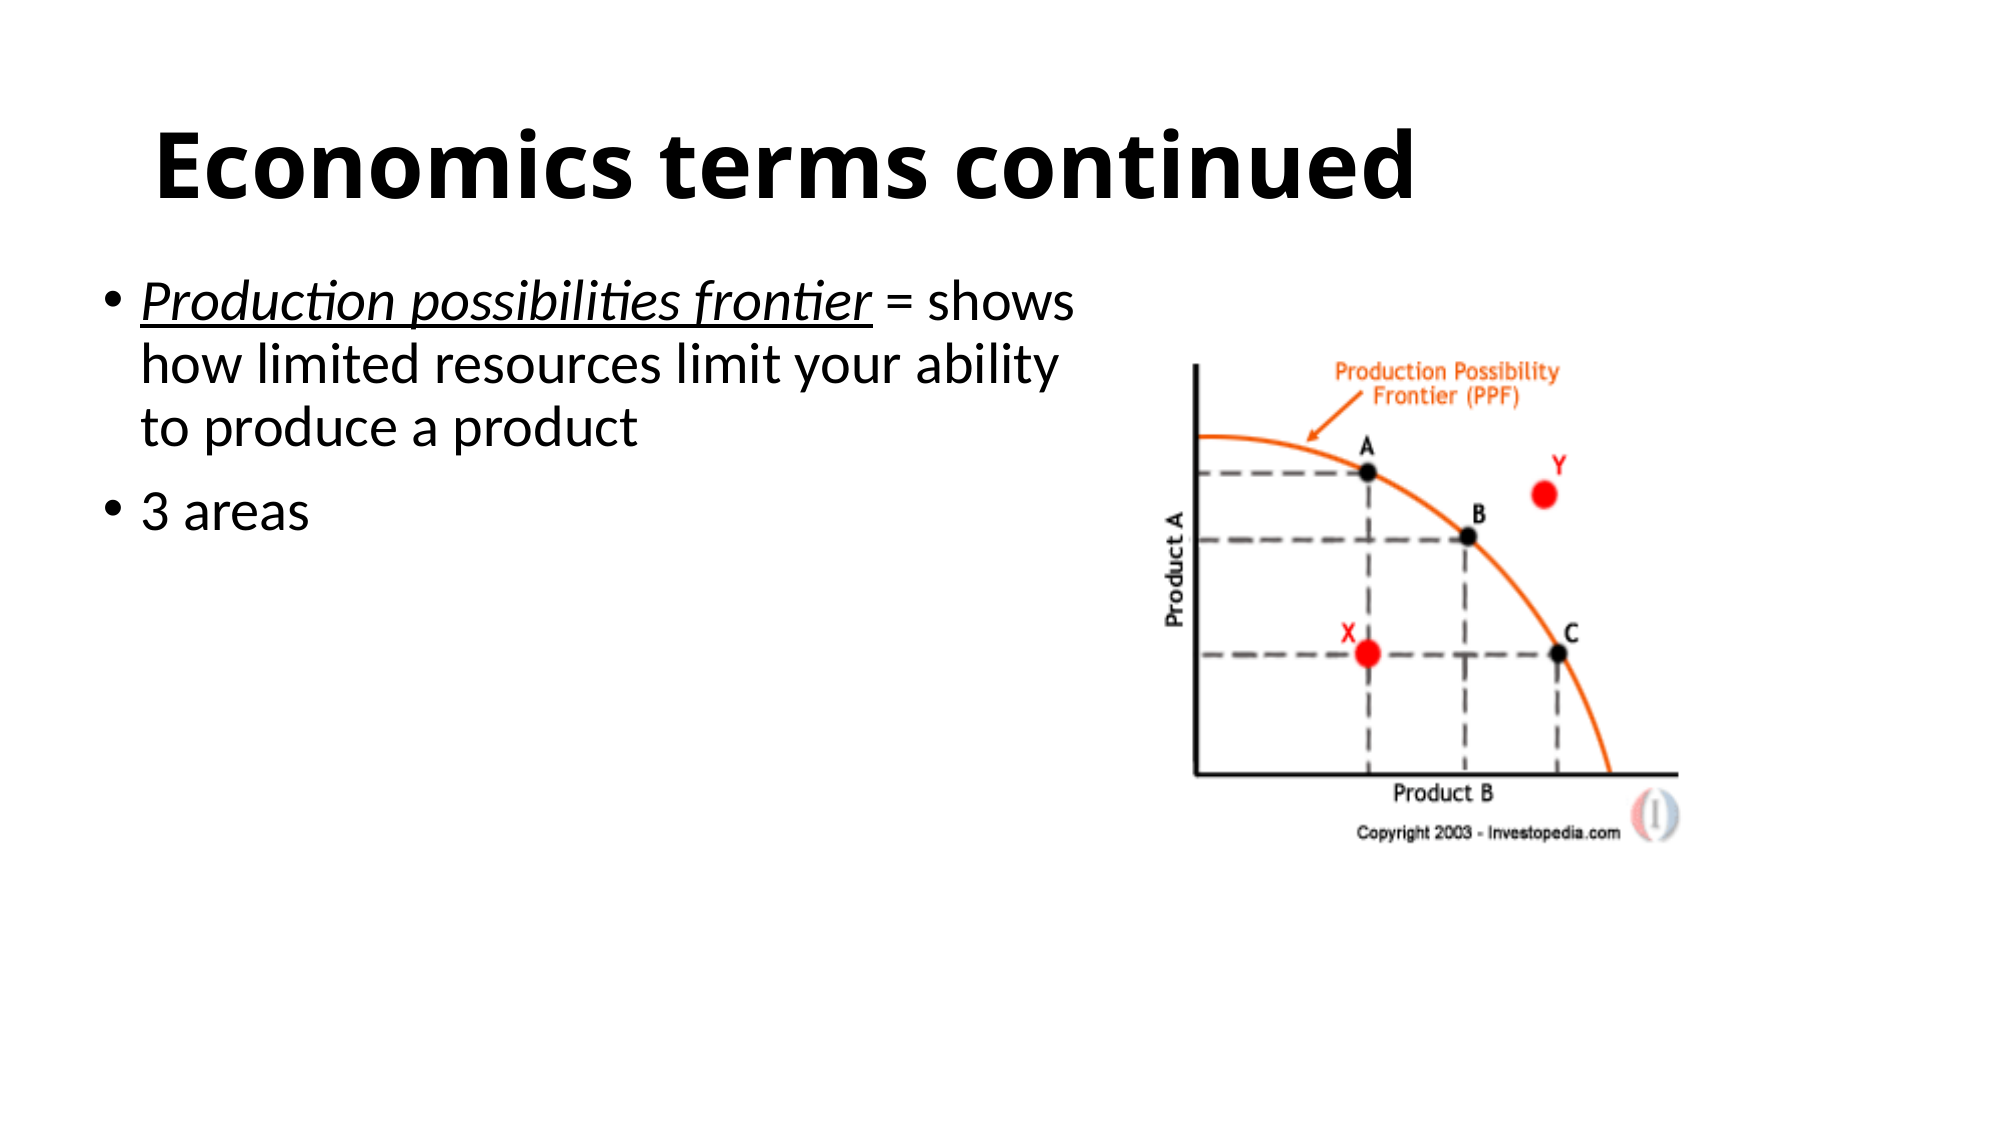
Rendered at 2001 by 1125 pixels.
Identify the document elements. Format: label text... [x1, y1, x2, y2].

picture [1149, 349, 1713, 851]
title Economics terms continued [137, 59, 1863, 278]
list Production possibilities frontier = shows how limited resources limit your ability to produce a product 3 areas [87, 262, 1113, 1005]
